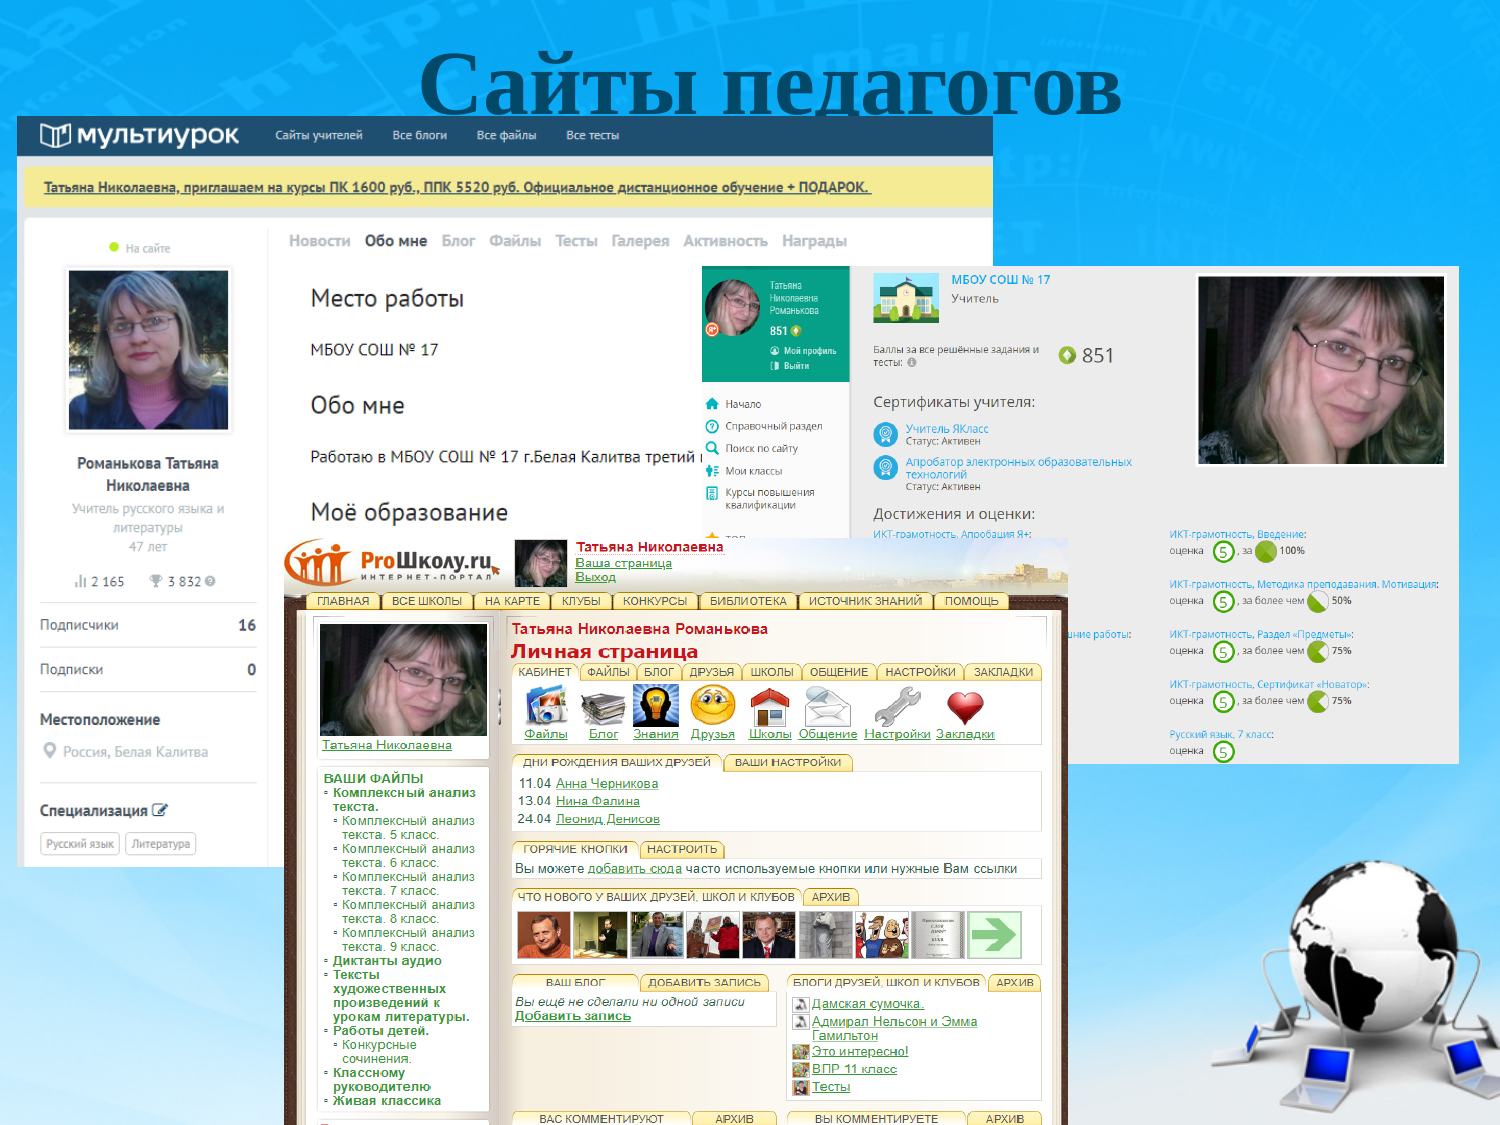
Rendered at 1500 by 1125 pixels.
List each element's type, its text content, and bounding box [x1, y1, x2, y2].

picture [0, 97, 1500, 1125]
title Сайты педагогов [170, 18, 1372, 137]
